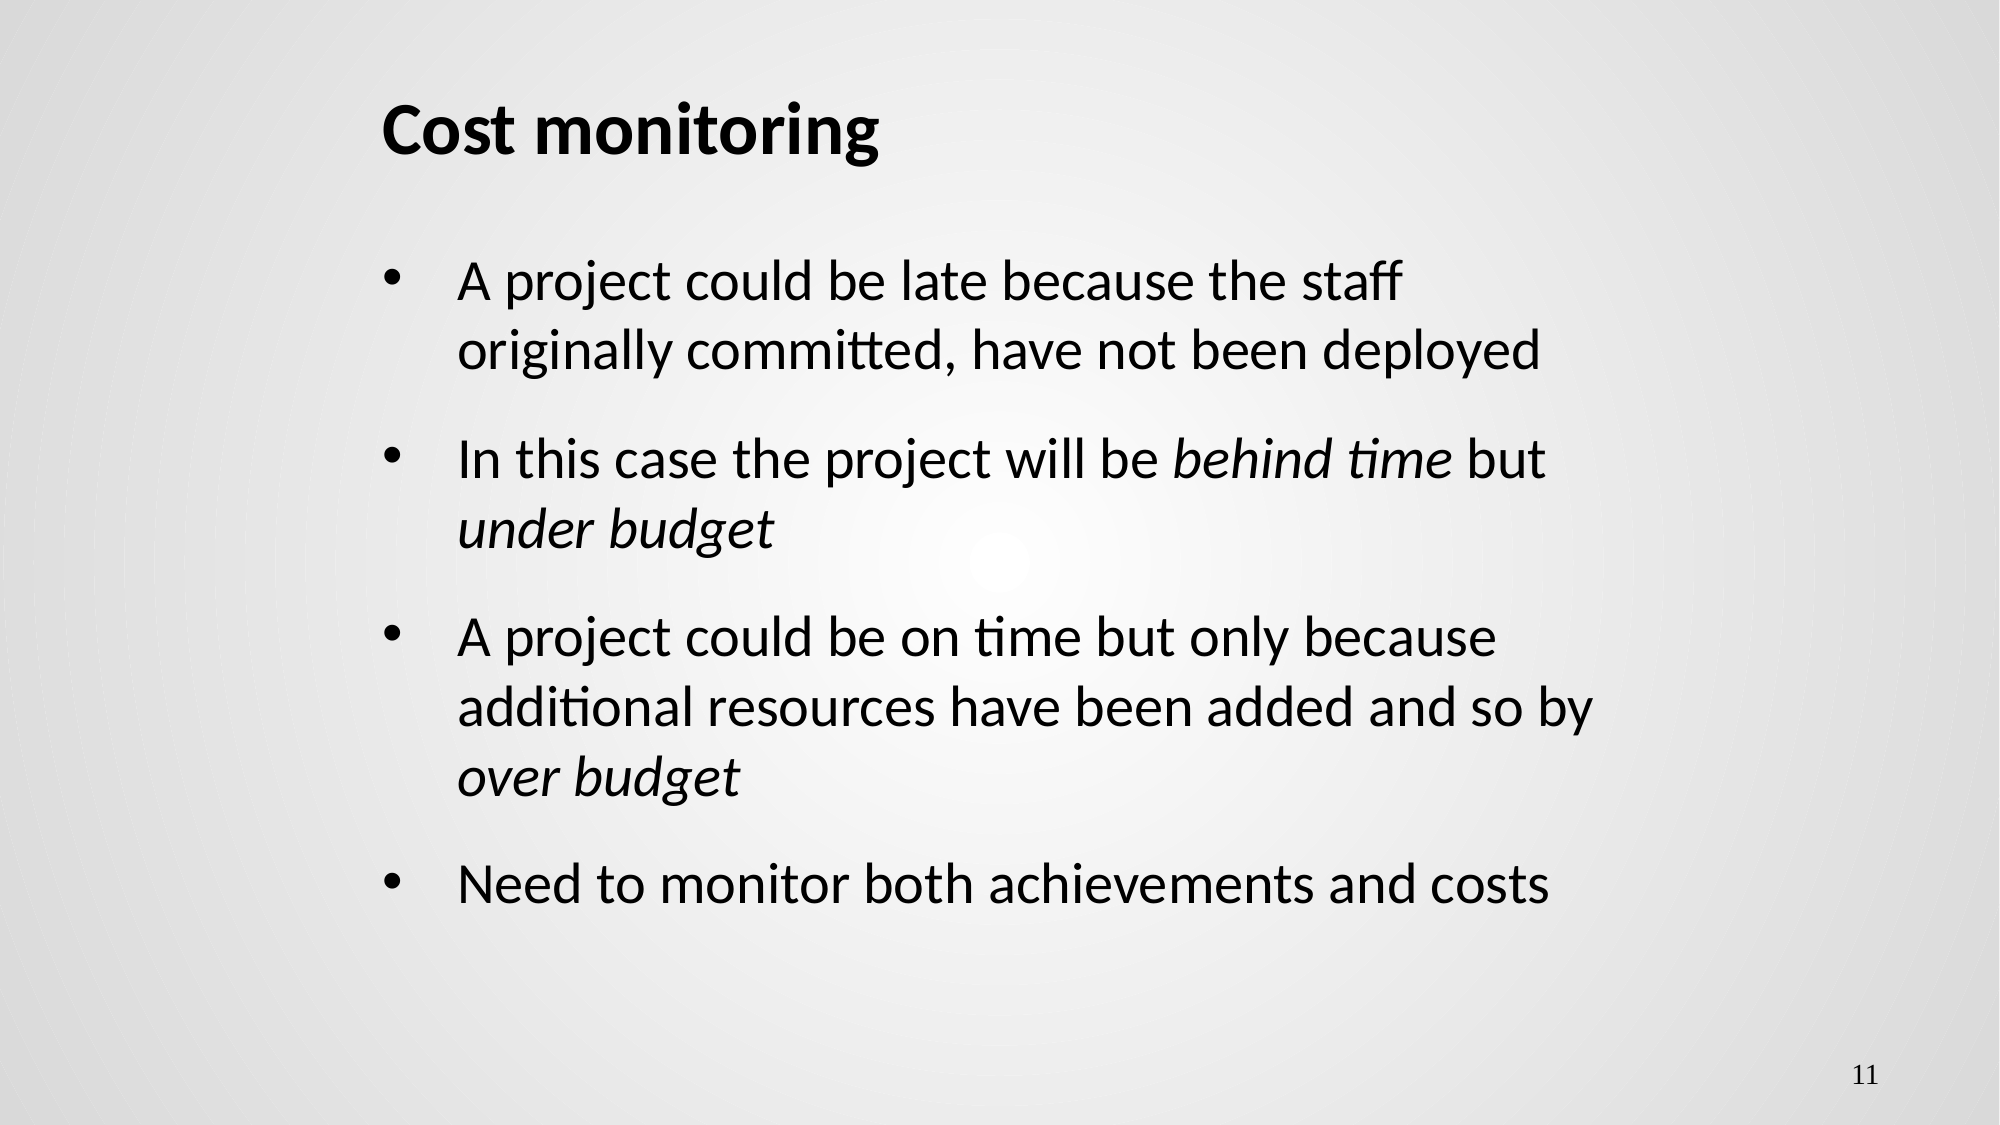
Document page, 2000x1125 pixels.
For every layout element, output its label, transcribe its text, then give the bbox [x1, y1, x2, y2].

list A project could be late because the staff originally committed, have not been deployed In this case the project will be behind time but under budget A project could be on time but only because additional resources have been added and so by over budget Need to monitor both achievements and costs [362, 231, 1638, 1000]
slide_number 11 [1432, 1042, 1900, 1103]
title Cost monitoring [362, 31, 1637, 219]
